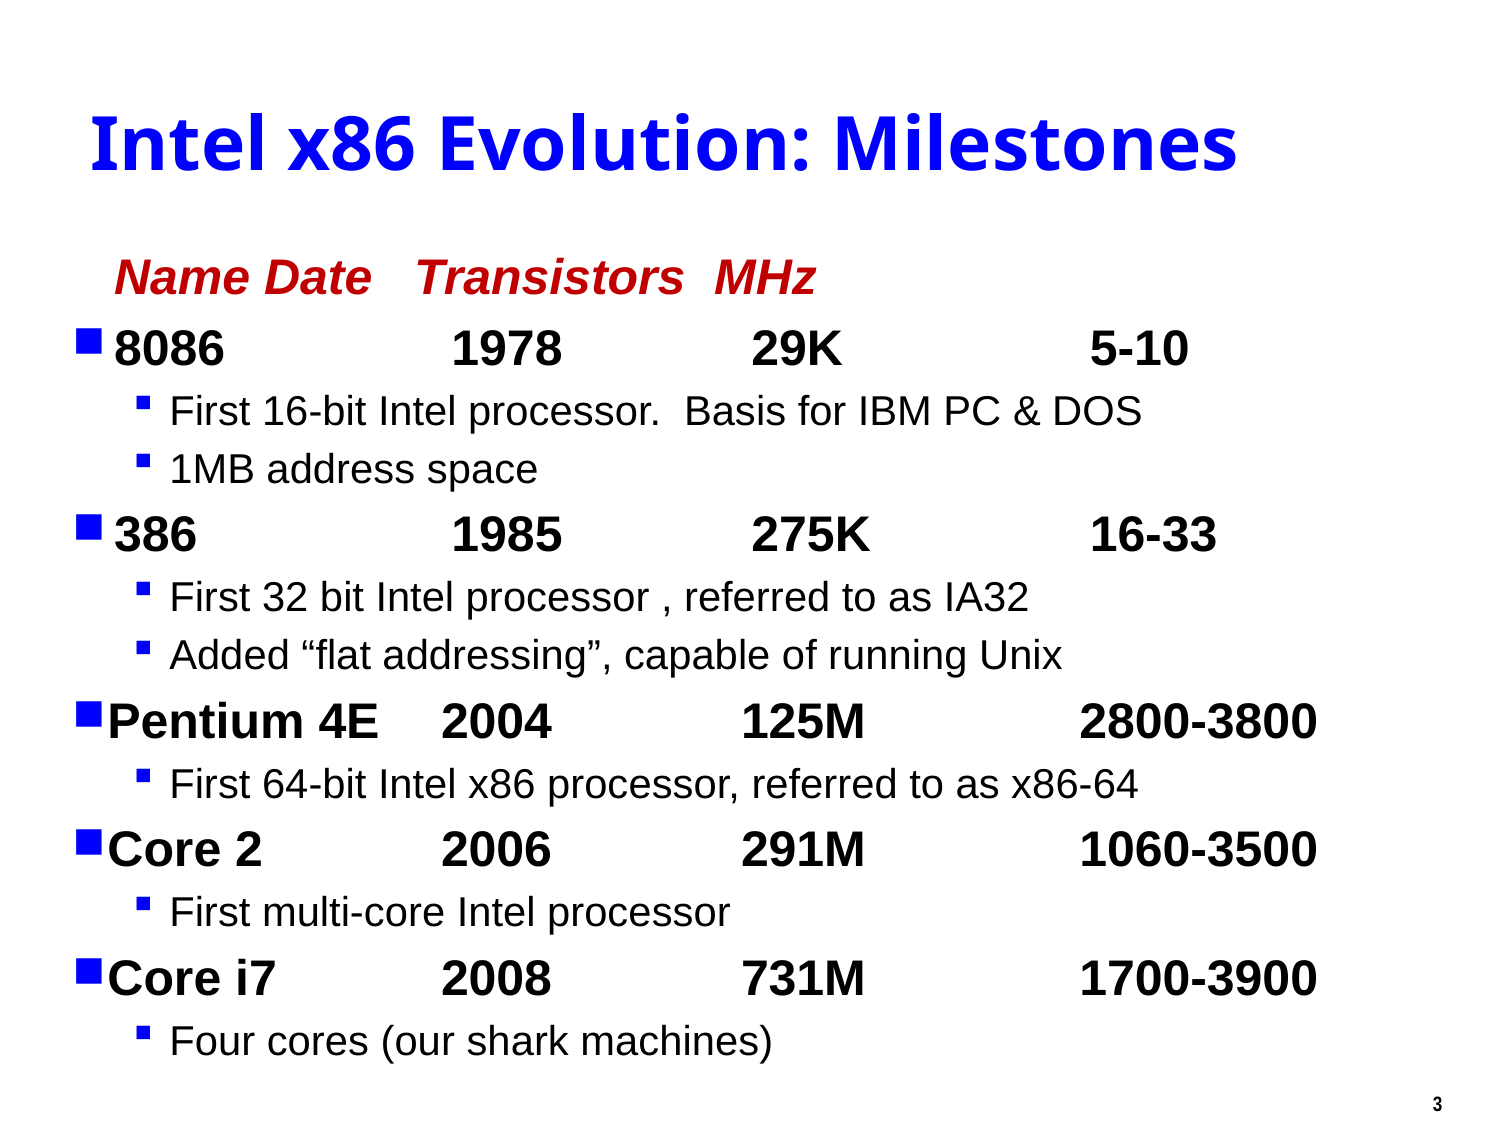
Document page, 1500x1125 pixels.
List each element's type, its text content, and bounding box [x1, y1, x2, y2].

title Intel x86 Evolution: Milestones [74, 93, 1426, 188]
list Name Date Transistors MHz 8086 1978 29K 5-10 First 16-bit Intel processor. Basis for IBM PC & DOS 1MB address space 386 1985 275K 16-33 First 32 bit Intel processor , referred to as IA32 Added “flat addressing”, capable of running Unix Pentium 4E 2004 125M 2800-3800 First 64-bit Intel x86 processor, referred to as x86-64 Core 2 2006 291M 1060-3500 First multi-core Intel processor Core i7 2008 731M 1700-3900 Four cores (our shark machines) [62, 237, 1363, 1076]
